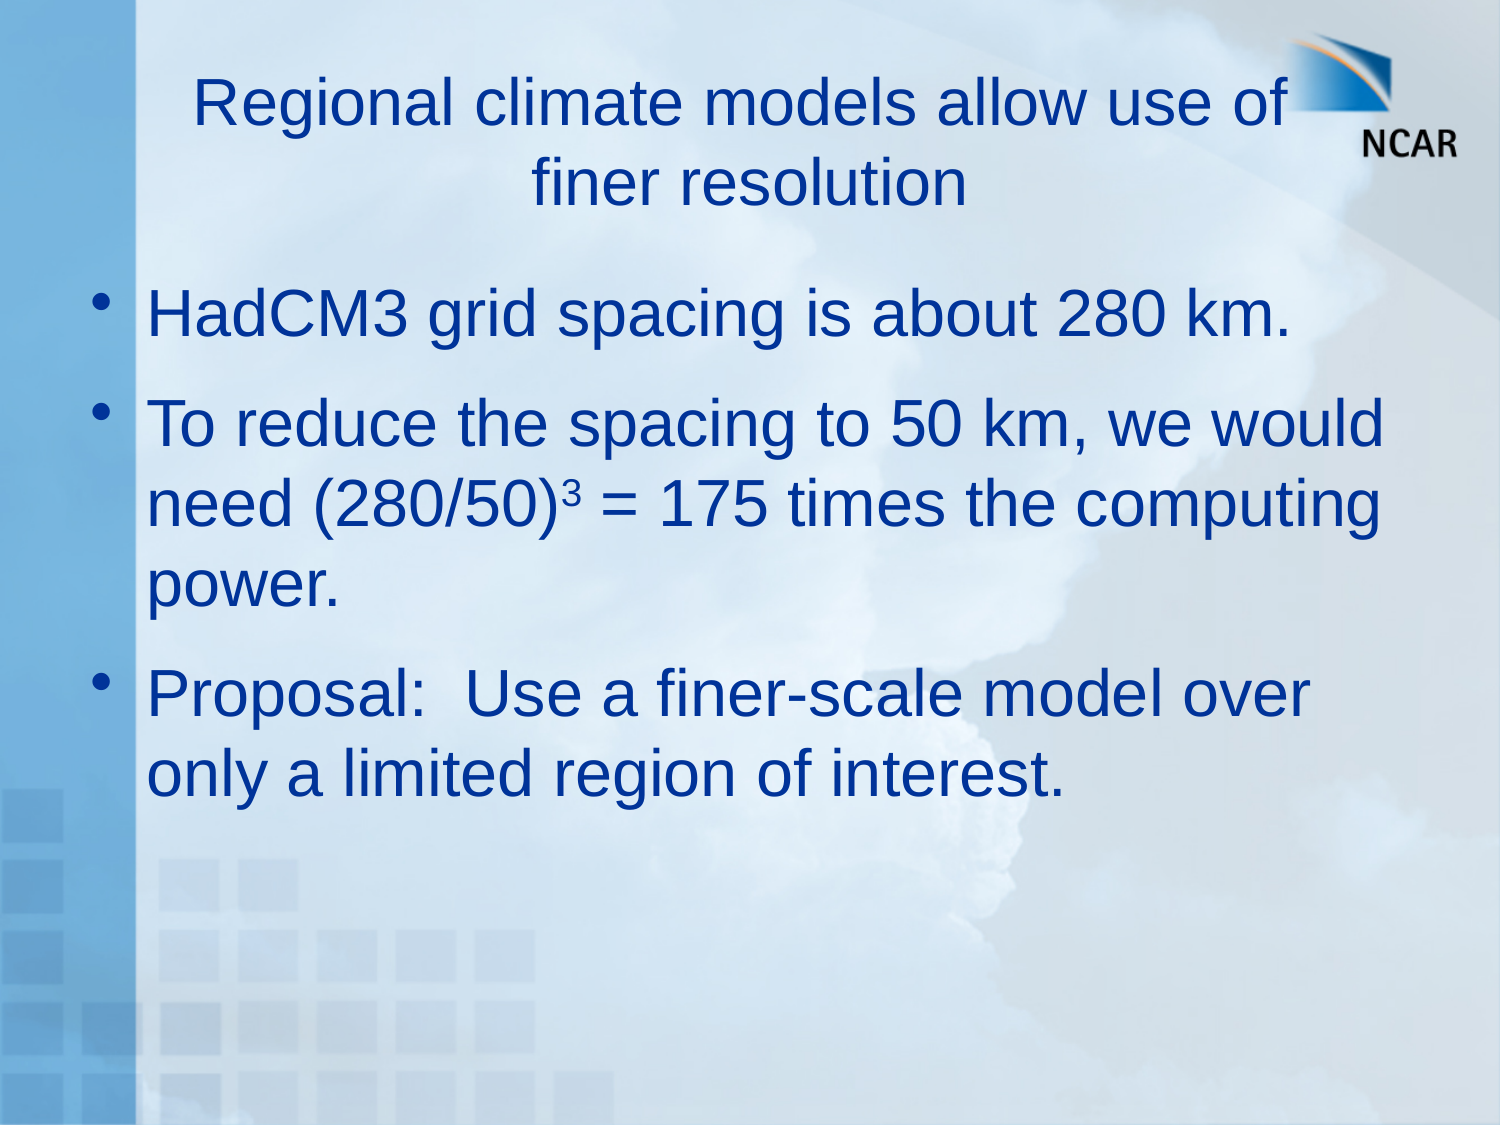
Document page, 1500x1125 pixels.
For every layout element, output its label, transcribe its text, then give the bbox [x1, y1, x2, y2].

picture [0, 0, 1500, 1125]
title Regional climate models allow use of finer resolution [74, 44, 1426, 233]
list HadCM3 grid spacing is about 280 km. To reduce the spacing to 50 km, we would need (280/50)3 = 175 times the computing power. Proposal: Use a finer-scale model over only a limited region of interest. [74, 262, 1426, 1006]
